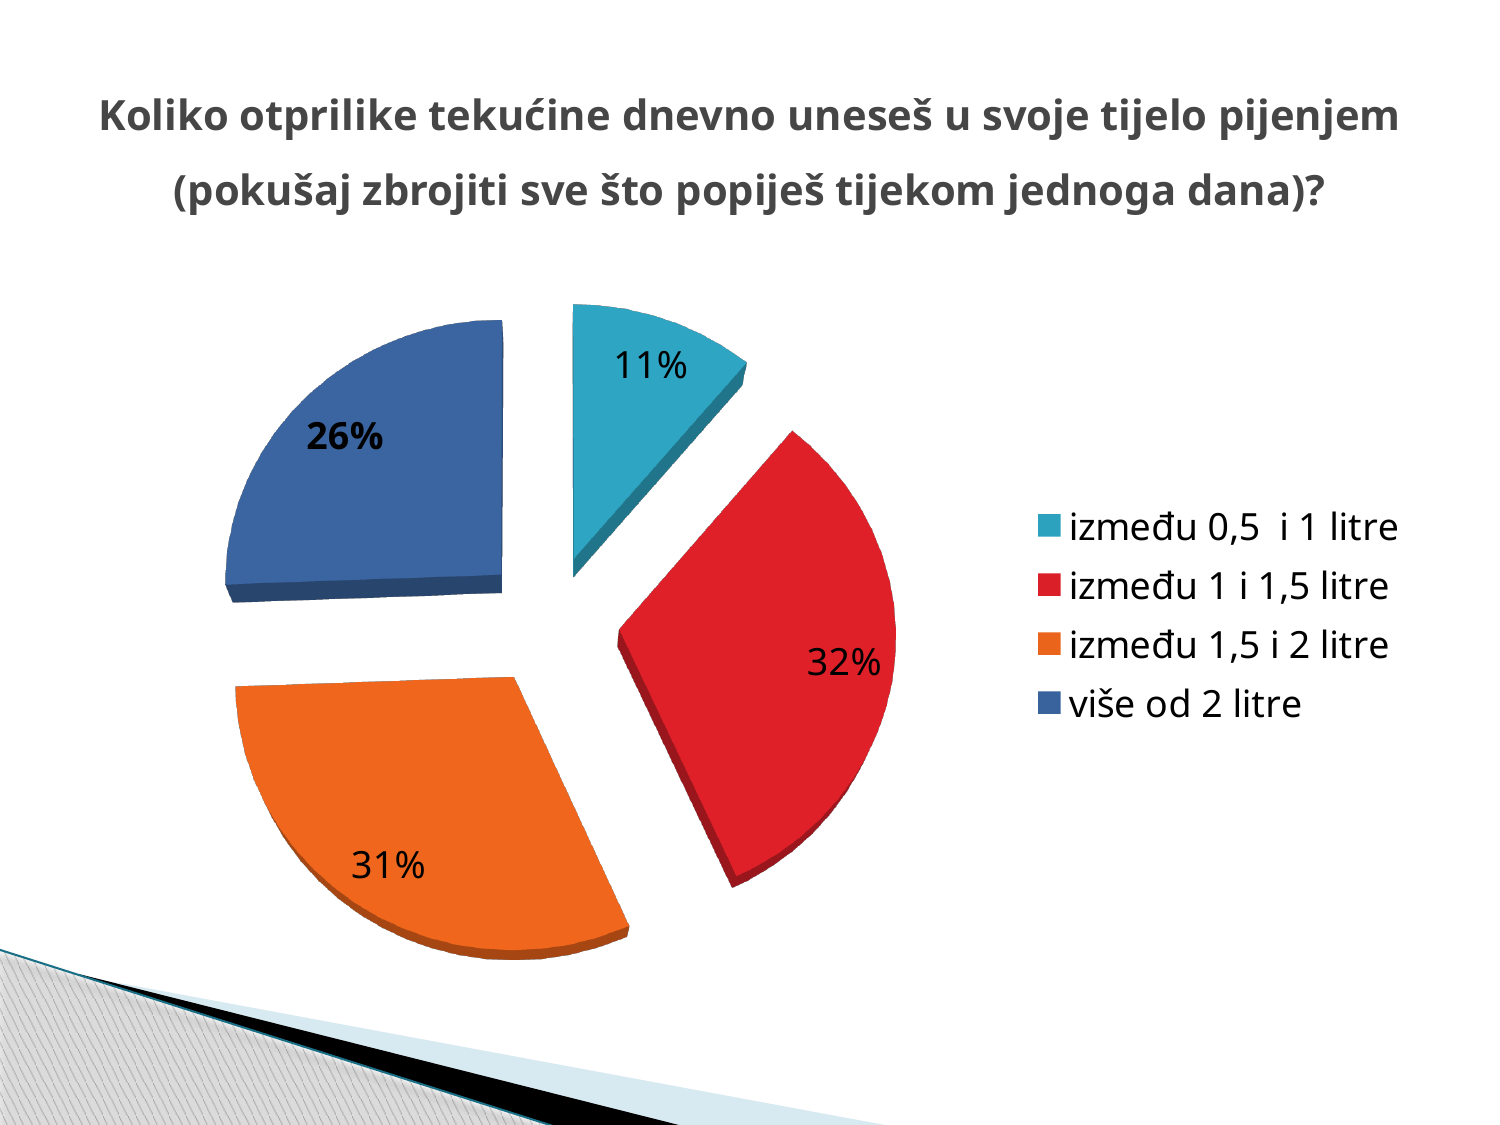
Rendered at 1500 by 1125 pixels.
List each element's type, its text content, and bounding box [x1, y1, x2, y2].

chart [74, 242, 1426, 986]
title Koliko otprilike tekućine dnevno uneseš u svoje tijelo pijenjem (pokušaj zbrojiti sve što popiješ tijekom jednoga dana)? [75, 45, 1425, 233]
